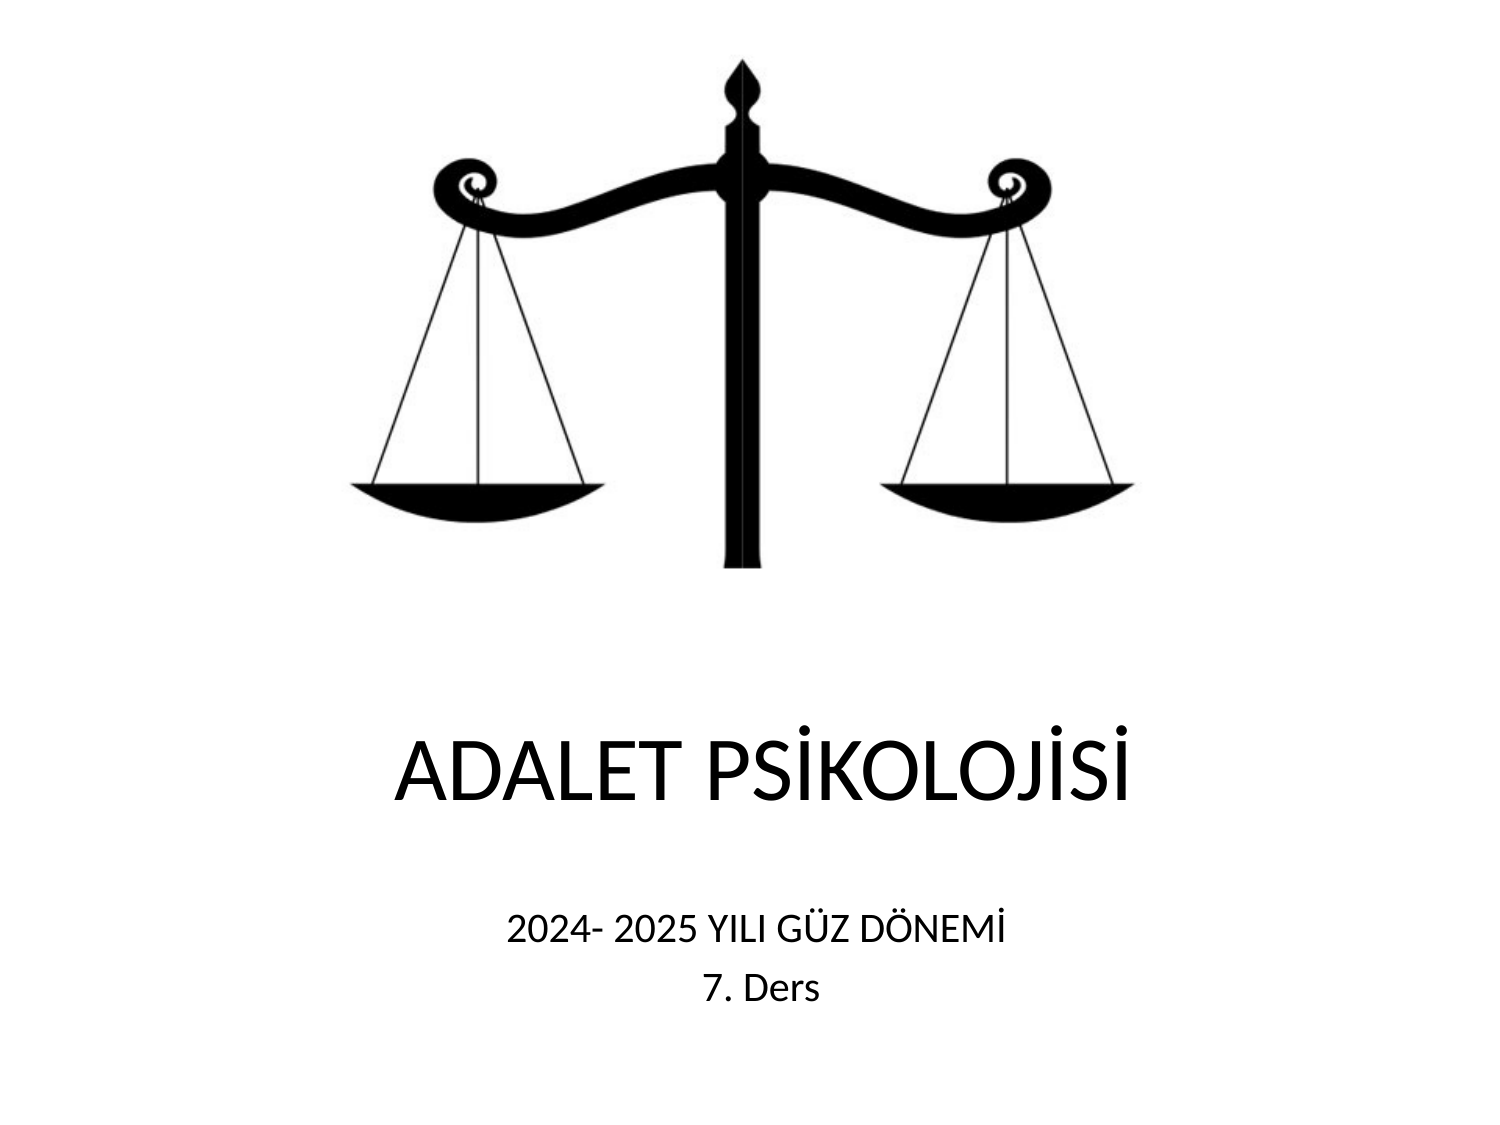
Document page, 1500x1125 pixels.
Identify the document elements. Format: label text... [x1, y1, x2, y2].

title ADALET PSİKOLOJİSİ [127, 643, 1403, 885]
picture [241, 30, 1243, 672]
subtitle 2024- 2025 YILI GÜZ DÖNEMİ 7. Ders [236, 893, 1287, 1019]
